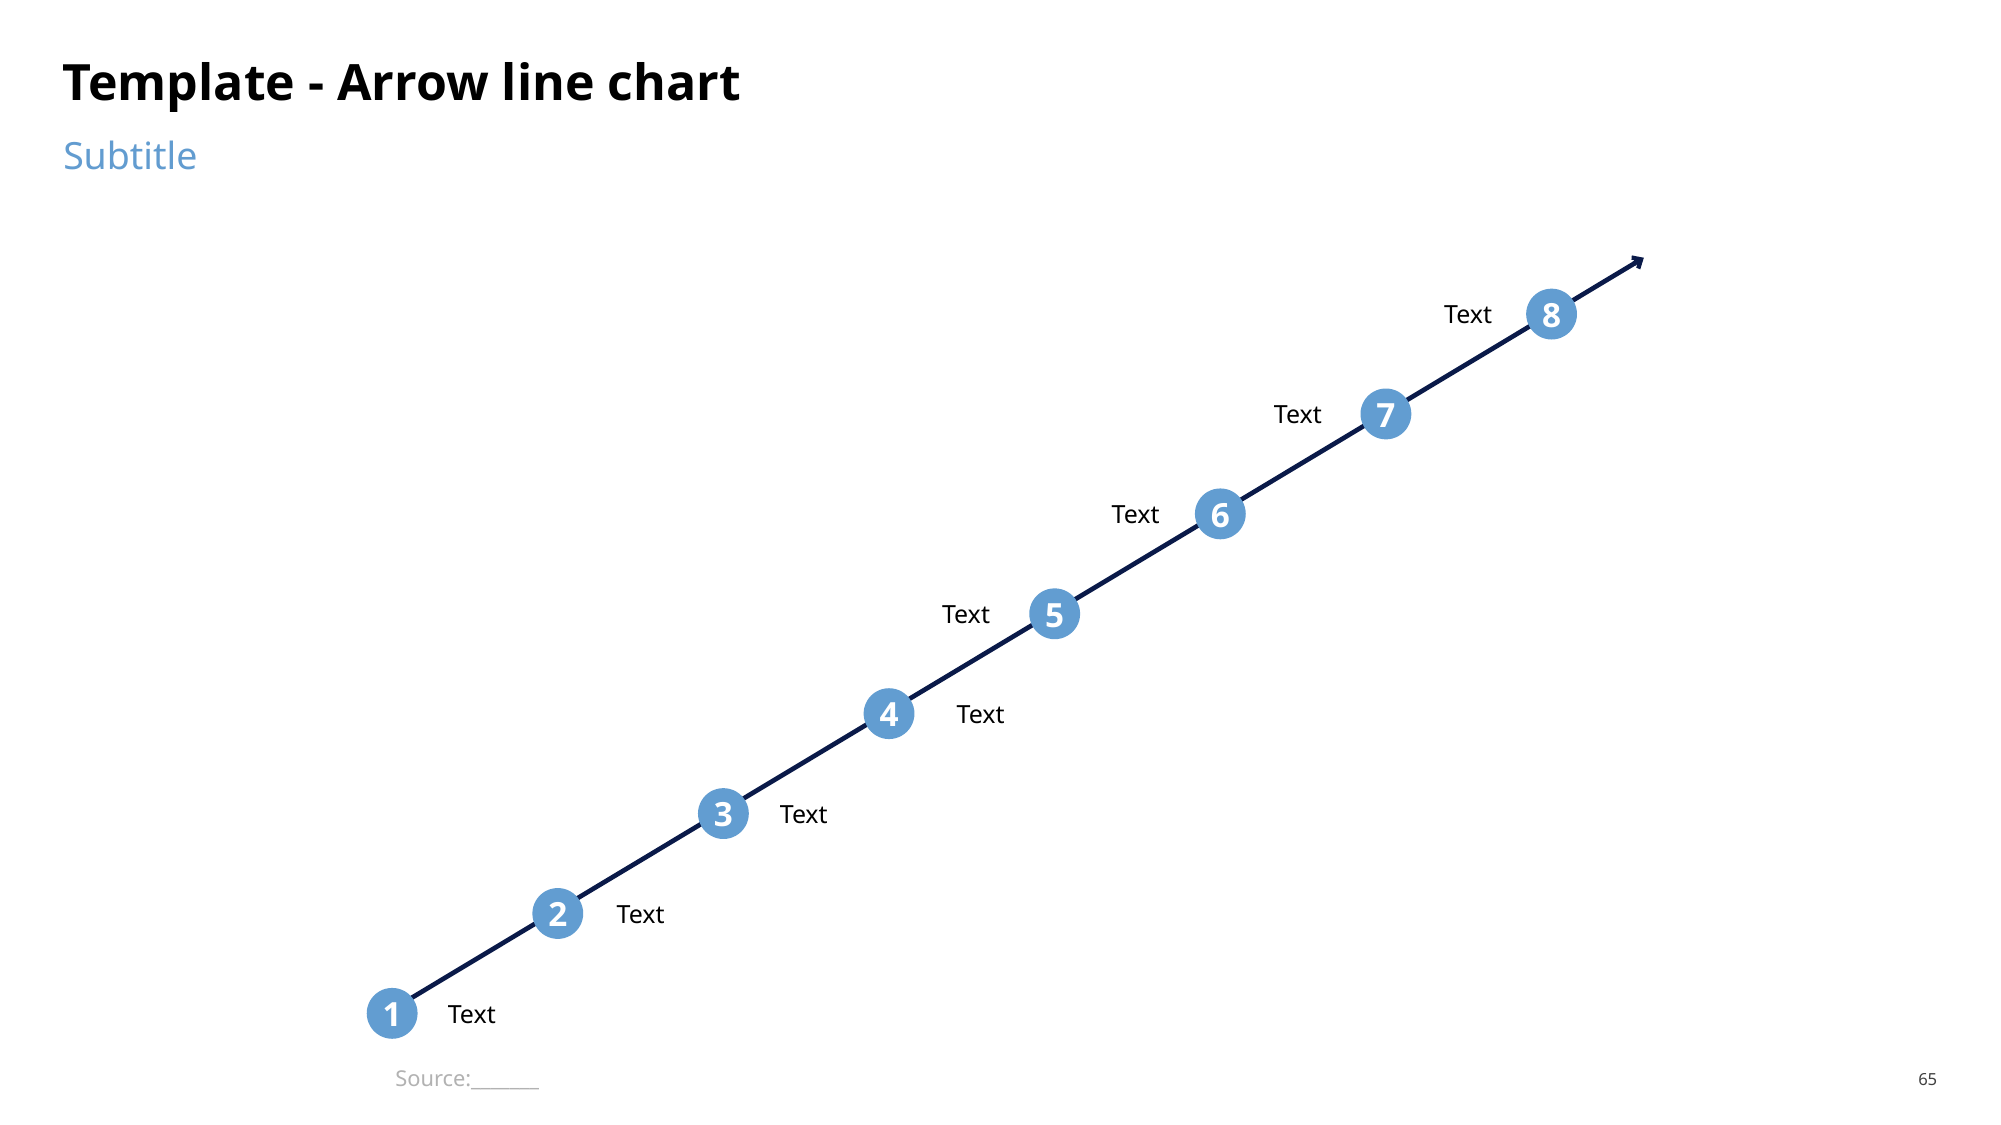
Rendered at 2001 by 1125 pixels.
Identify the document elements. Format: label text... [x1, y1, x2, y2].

text_box 1 [365, 989, 419, 1040]
list Subtitle [63, 143, 1937, 227]
footer Source:_______ [380, 1059, 1340, 1100]
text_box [380, 257, 1644, 1017]
text_box Text [447, 1017, 668, 1029]
title Template - Arrow line chart [63, 62, 1937, 143]
